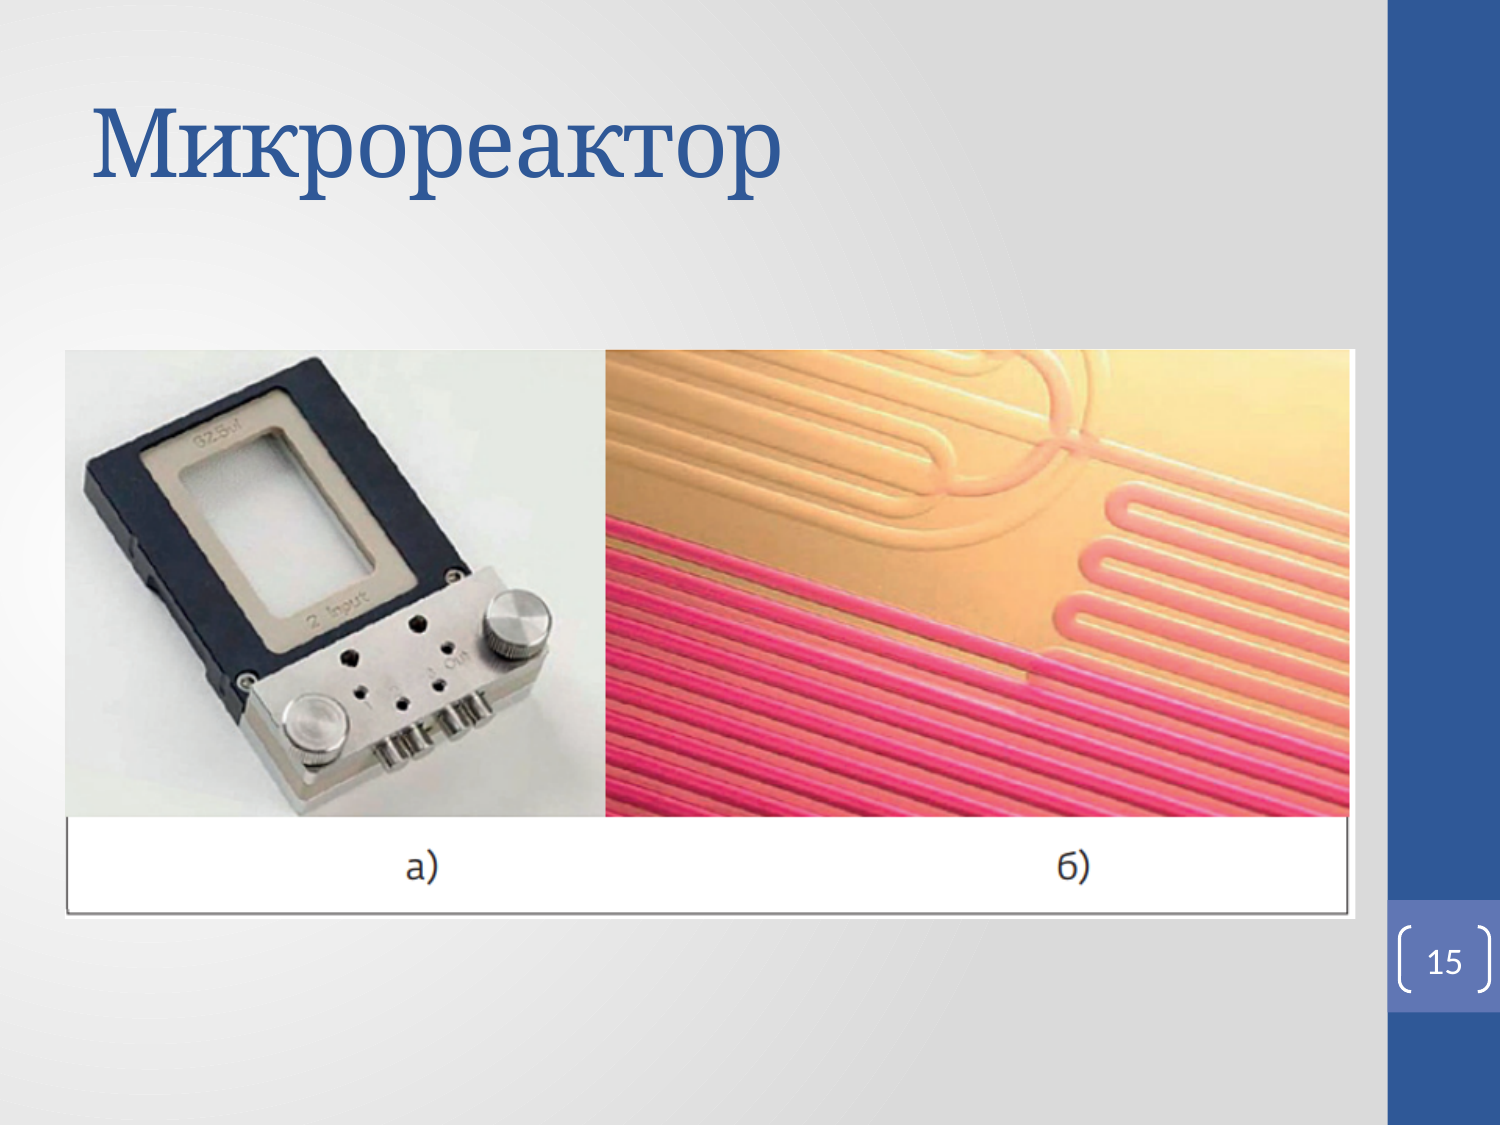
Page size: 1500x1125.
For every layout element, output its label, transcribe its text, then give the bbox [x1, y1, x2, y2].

title Микрореактор [75, 45, 1325, 233]
picture [64, 349, 1356, 920]
slide_number 15 [1397, 925, 1492, 994]
